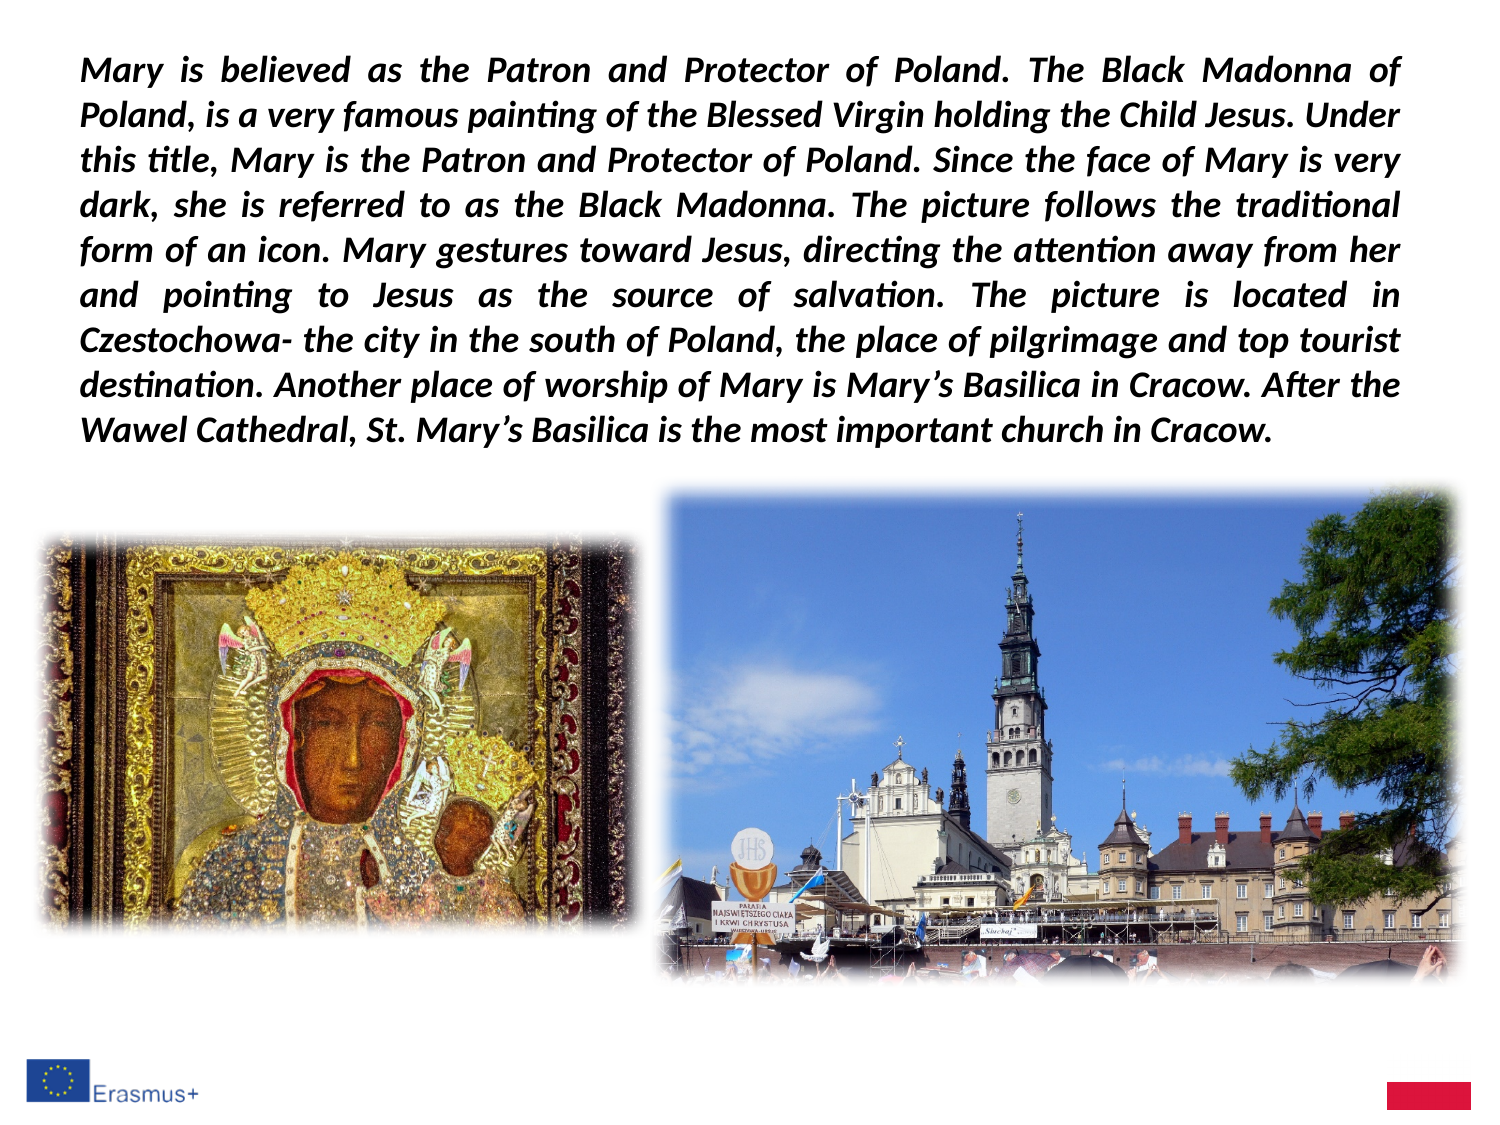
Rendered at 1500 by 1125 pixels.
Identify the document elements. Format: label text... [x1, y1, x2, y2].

picture [1387, 1054, 1472, 1111]
text_box Mary is believed as the Patron and Protector of Poland. The Black Madonna of Poland, is a very famous painting of the Blessed Virgin holding the Child Jesus. Under this title, Mary is the Patron and Protector of Poland. Since the face of Mary is very dark, she is referred to as the Black Madonna. The picture follows the traditional form of an icon. Mary gestures toward Jesus, directing the attention away from her and pointing to Jesus as the source of salvation. The picture is located in Czestochowa- the city in the south of Poland, the place of pilgrimage and top tourist destination. Another place of worship of Mary is Mary’s Basilica in Cracow. After the Wawel Cathedral, St. Mary’s Basilica is the most important church in Cracow. [64, 37, 1418, 458]
picture [30, 475, 1469, 988]
picture [25, 1058, 200, 1111]
